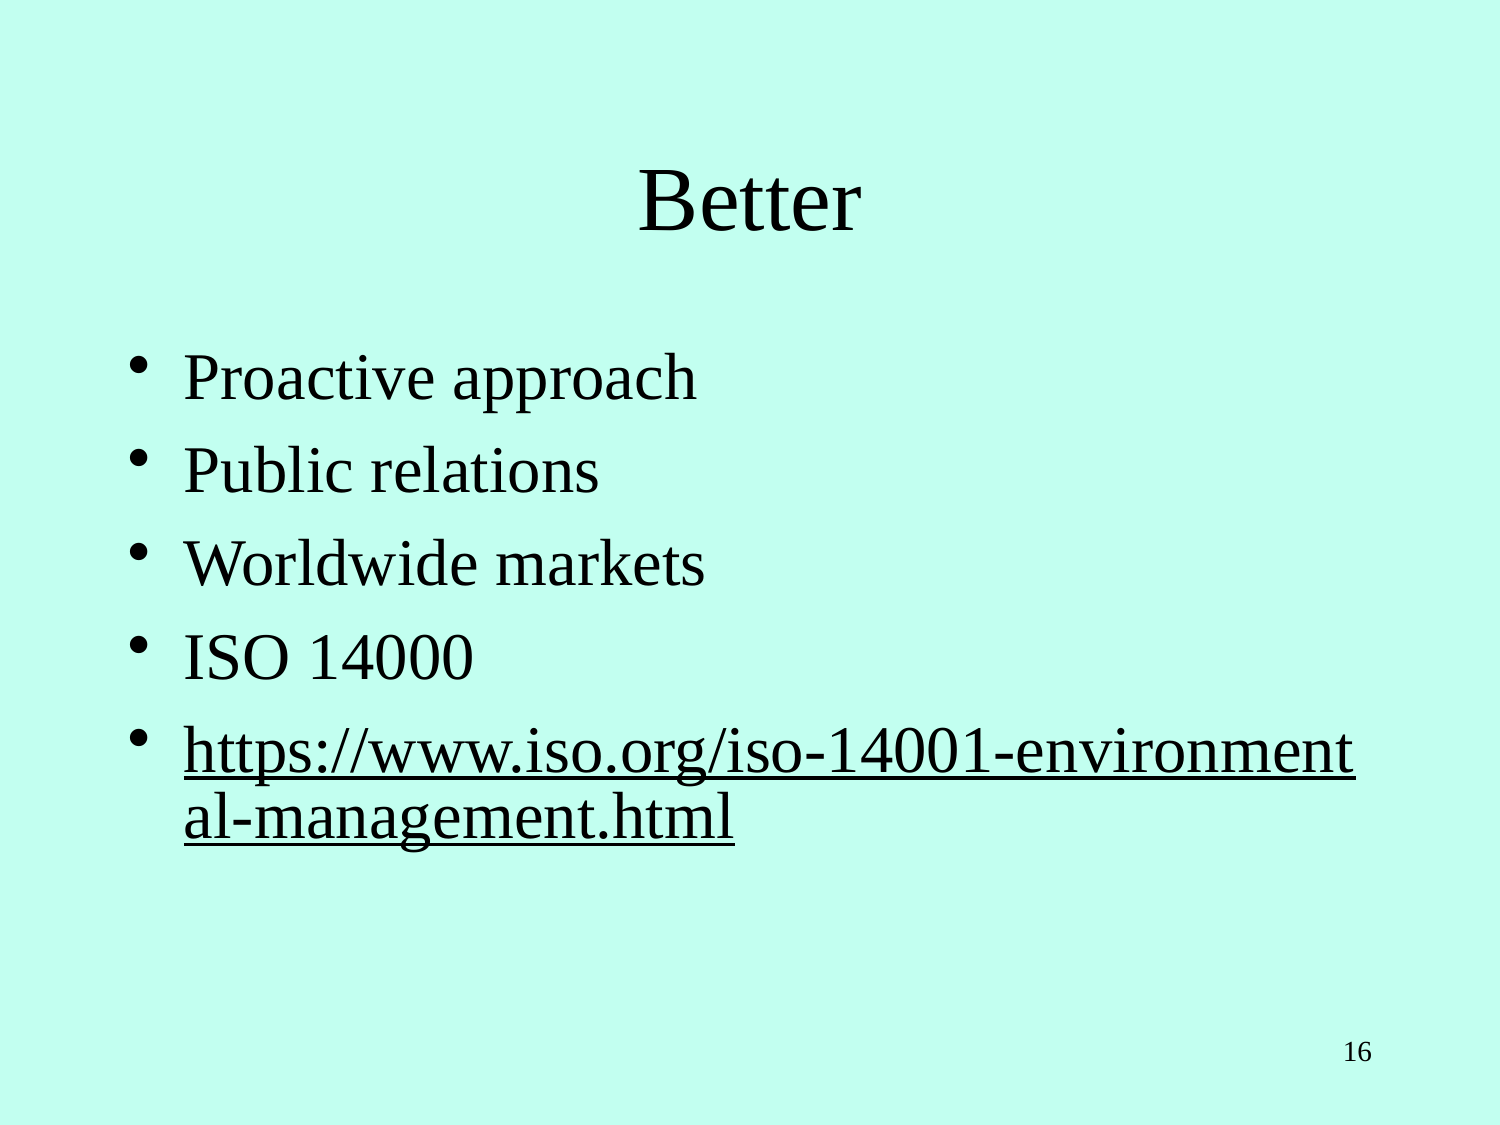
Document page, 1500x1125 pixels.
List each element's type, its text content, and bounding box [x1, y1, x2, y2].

list Proactive approach Public relations Worldwide markets ISO 14000 https://www.iso.org/iso-14001-environmental-management.html [112, 324, 1388, 1000]
slide_number 16 [1074, 1025, 1388, 1100]
title Better [112, 99, 1388, 288]
